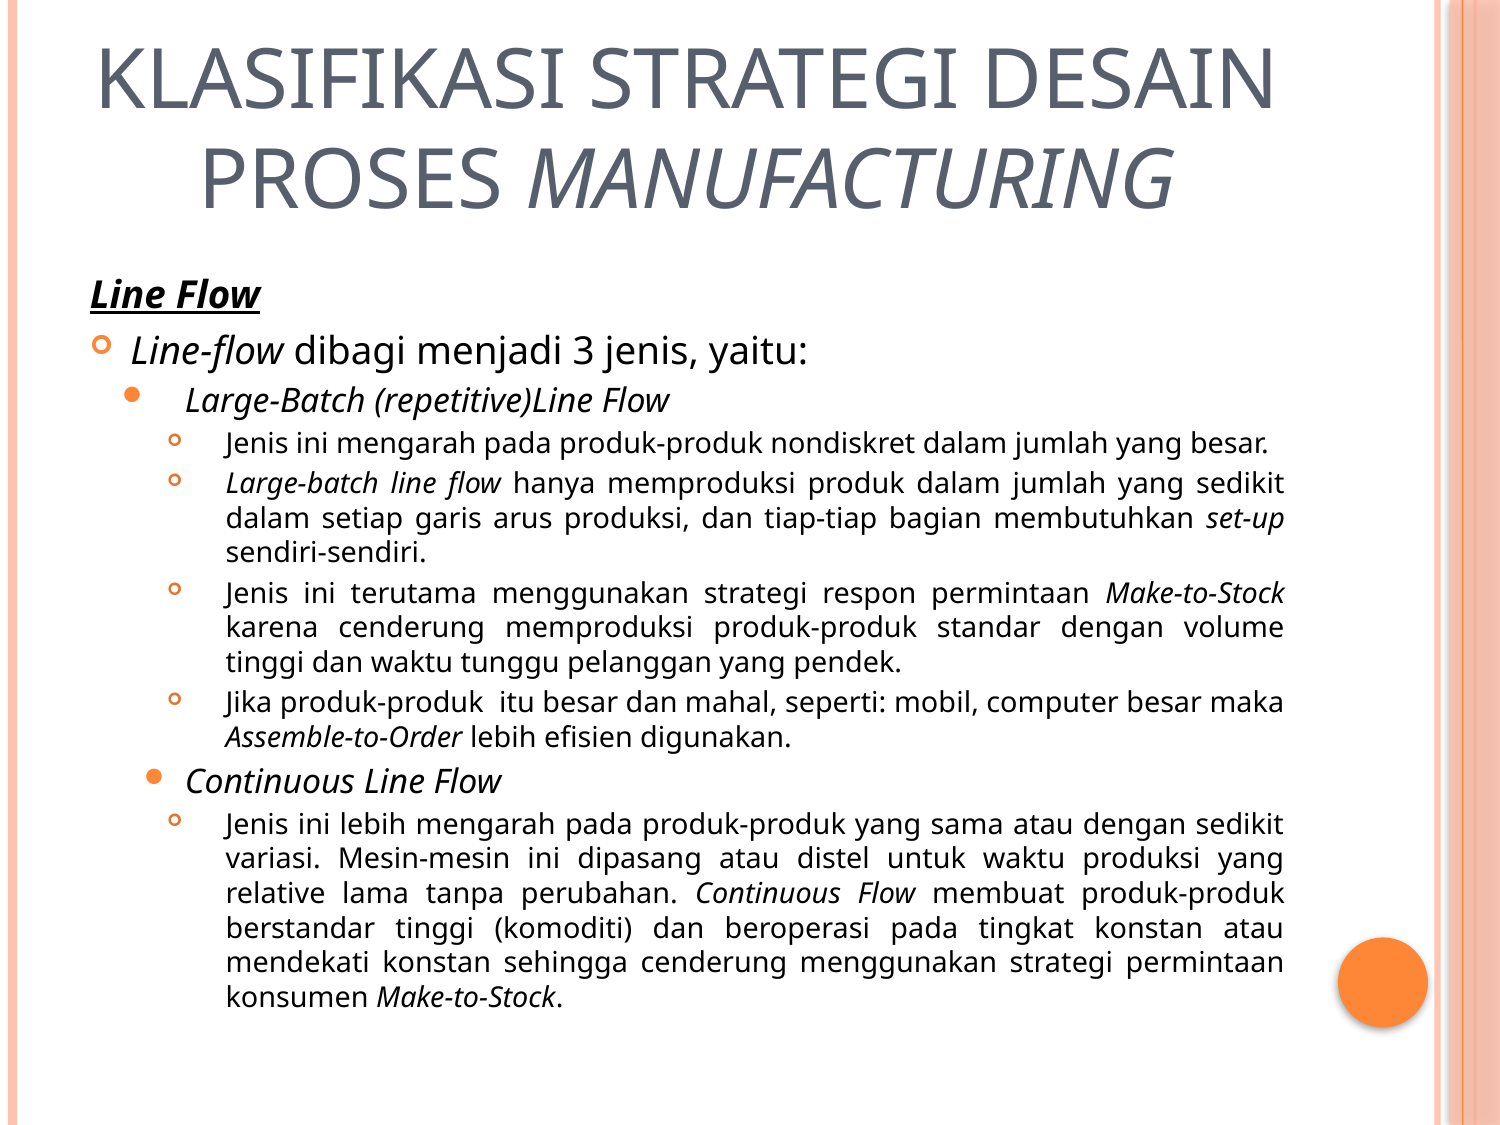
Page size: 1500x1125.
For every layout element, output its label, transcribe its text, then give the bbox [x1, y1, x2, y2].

list Line Flow Line-flow dibagi menjadi 3 jenis, yaitu: Large-Batch (repetitive)Line Flow Jenis ini mengarah pada produk-produk nondiskret dalam jumlah yang besar. Large-batch line flow hanya memproduksi produk dalam jumlah yang sedikit dalam setiap garis arus produksi, dan tiap-tiap bagian membutuhkan set-up sendiri-sendiri. Jenis ini terutama menggunakan strategi respon permintaan Make-to-Stock karena cenderung memproduksi produk-produk standar dengan volume tinggi dan waktu tunggu pelanggan yang pendek. Jika produk-produk itu besar dan mahal, seperti: mobil, computer besar maka Assemble-to-Order lebih efisien digunakan. Continuous Line Flow Jenis ini lebih mengarah pada produk-produk yang sama atau dengan sedikit variasi. Mesin-mesin ini dipasang atau distel untuk waktu produksi yang relative lama tanpa perubahan. Continuous Flow membuat produk-produk berstandar tinggi (komoditi) dan beroperasi pada tingkat konstan atau mendekati konstan sehingga cenderung menggunakan strategi permintaan konsumen Make-to-Stock. [75, 262, 1300, 1062]
title klasifikasi Strategi desain proses manufacturing [75, 45, 1300, 233]
